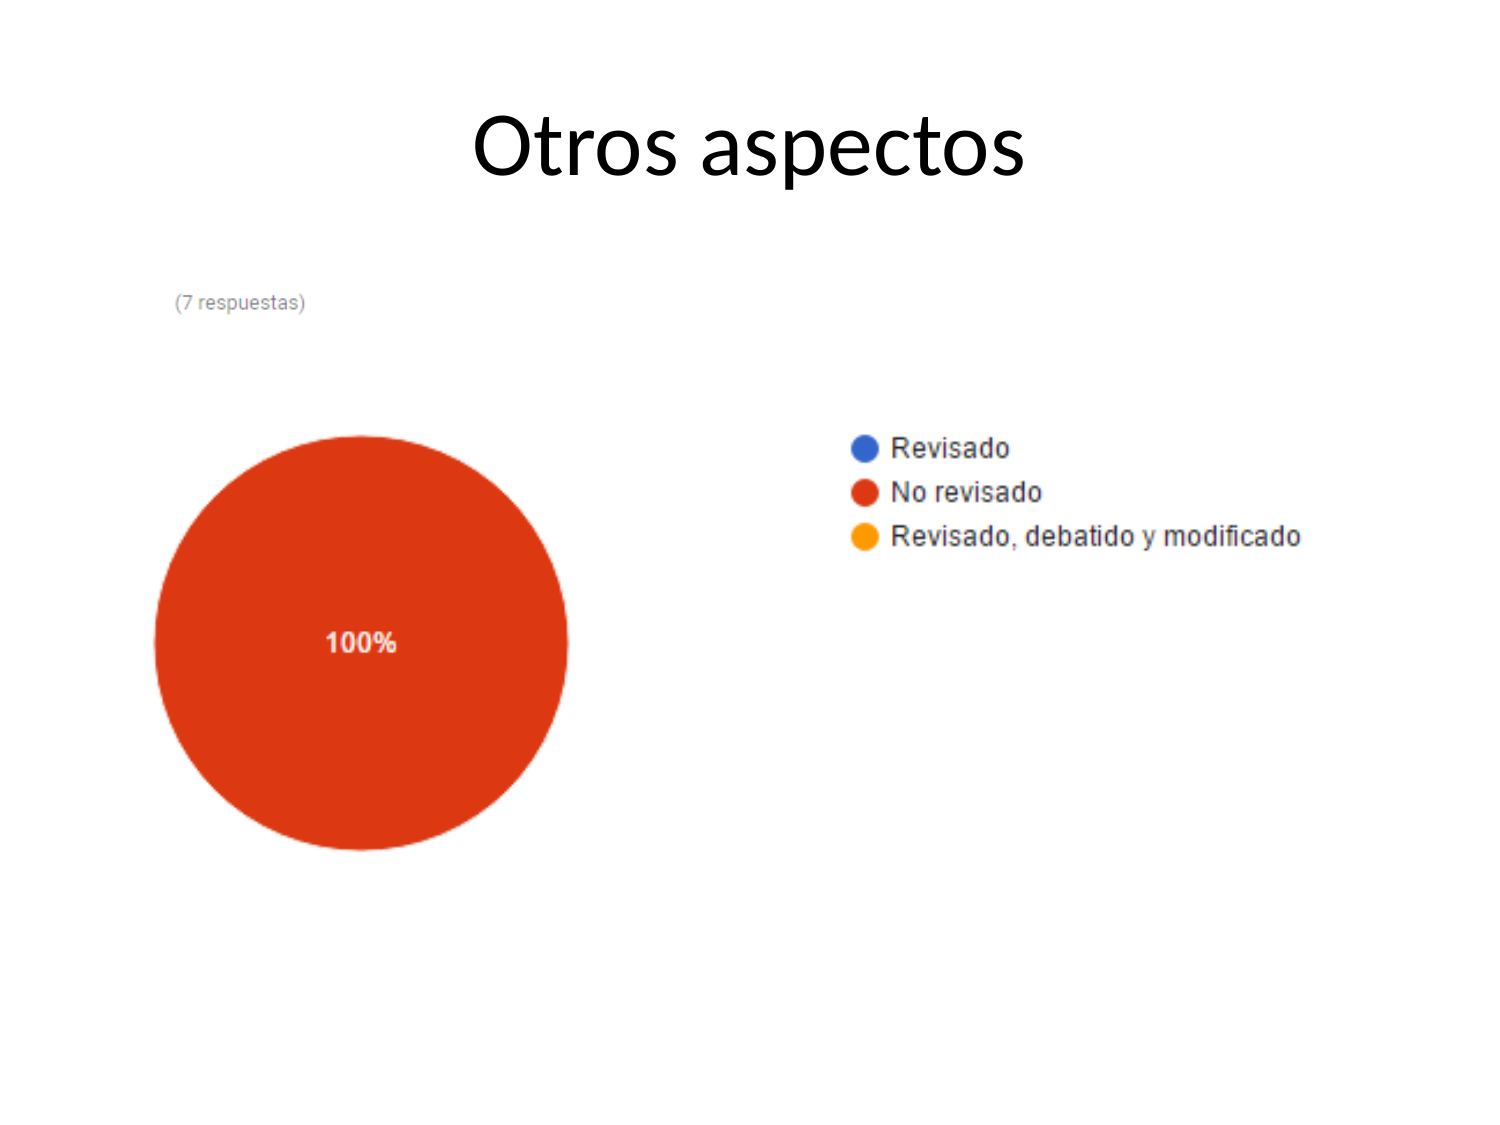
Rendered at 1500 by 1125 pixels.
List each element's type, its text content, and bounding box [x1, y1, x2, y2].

title Otros aspectos [75, 45, 1425, 233]
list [117, 373, 1382, 894]
picture [170, 278, 309, 341]
